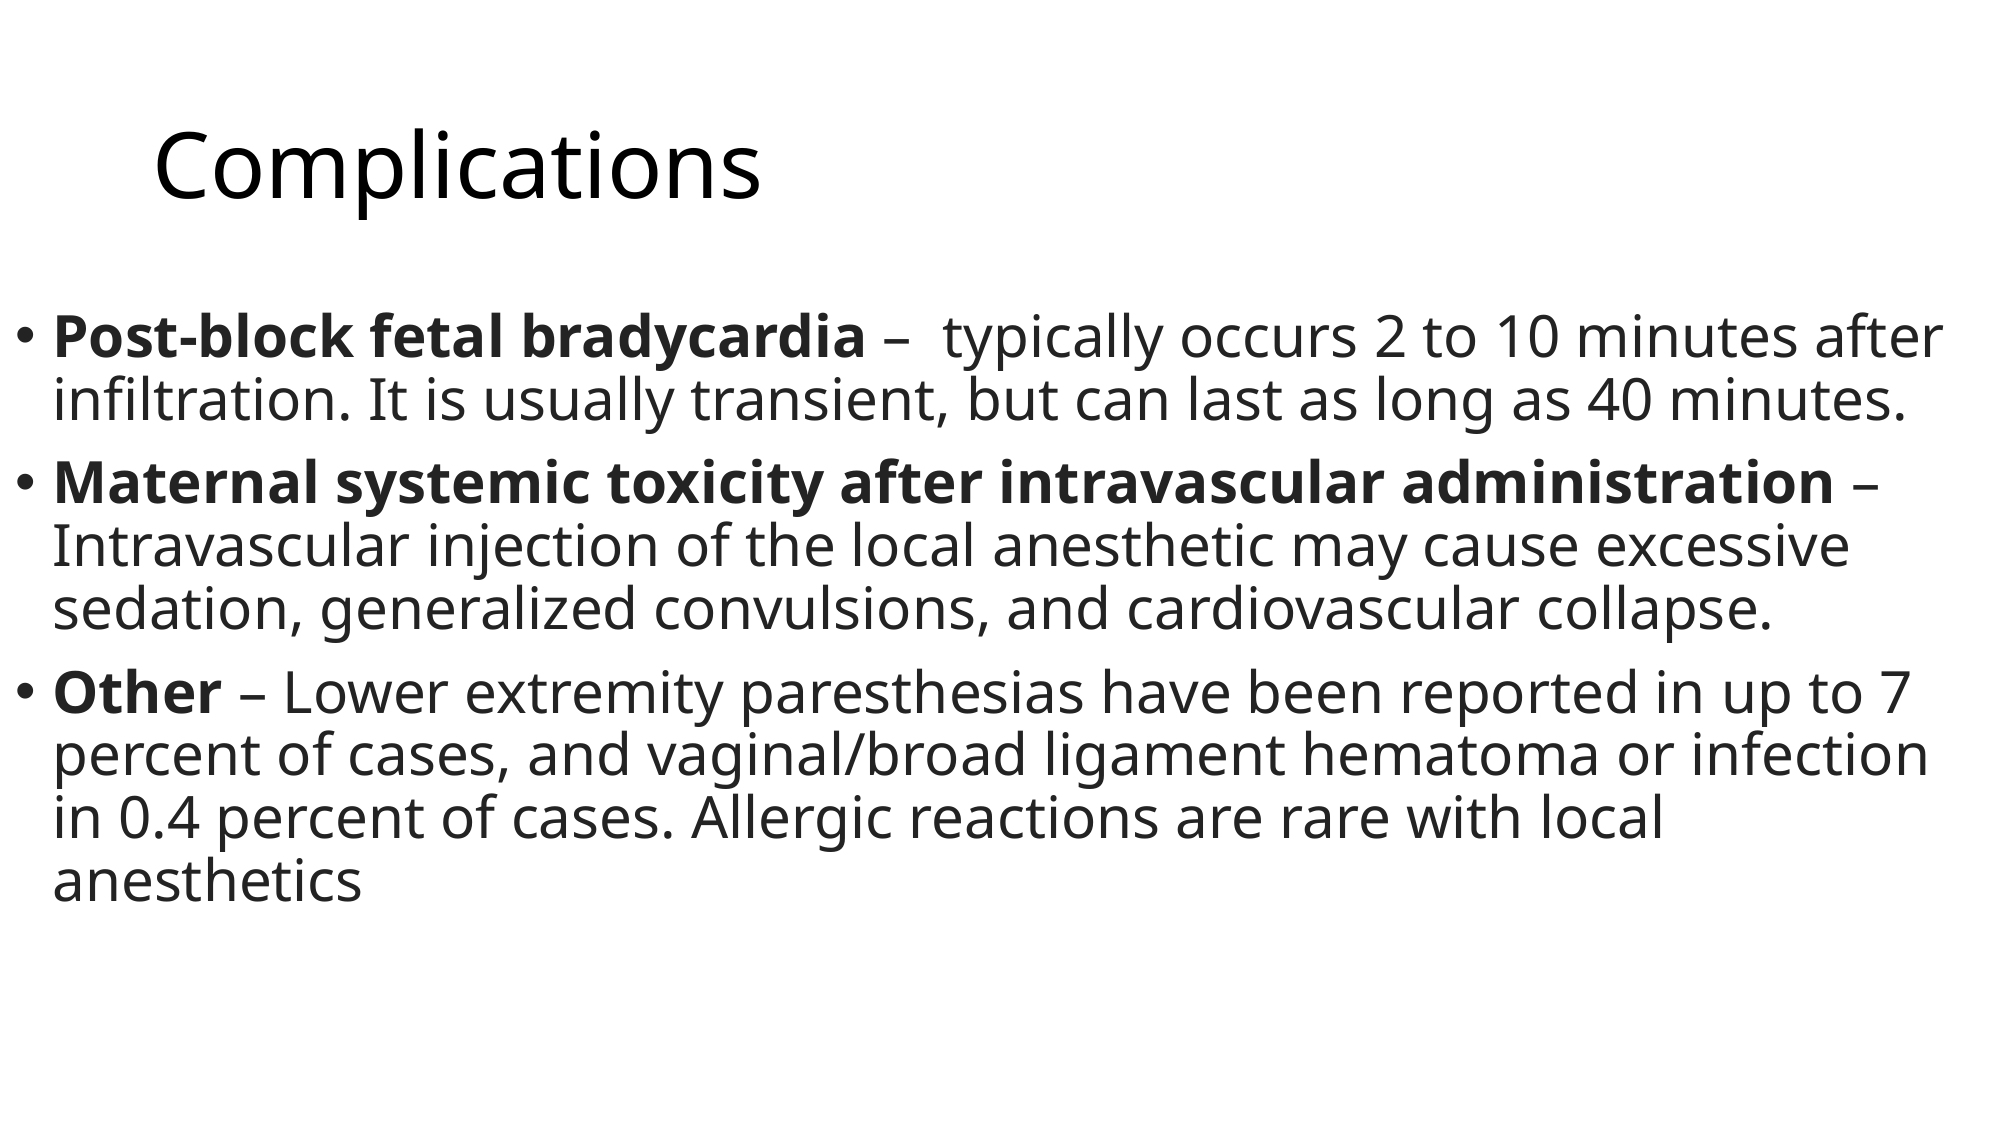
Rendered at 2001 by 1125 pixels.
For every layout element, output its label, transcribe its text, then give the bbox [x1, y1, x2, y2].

list Post-block fetal bradycardia – typically occurs 2 to 10 minutes after infiltration. It is usually transient, but can last as long as 40 minutes. Maternal systemic toxicity after intravascular administration – Intravascular injection of the local anesthetic may cause excessive sedation, generalized convulsions, and cardiovascular collapse. Other – Lower extremity paresthesias have been reported in up to 7 percent of cases, and vaginal/broad ligament hematoma or infection in 0.4 percent of cases. Allergic reactions are rare with local anesthetics [0, 299, 2000, 1125]
title Complications [137, 59, 1863, 278]
